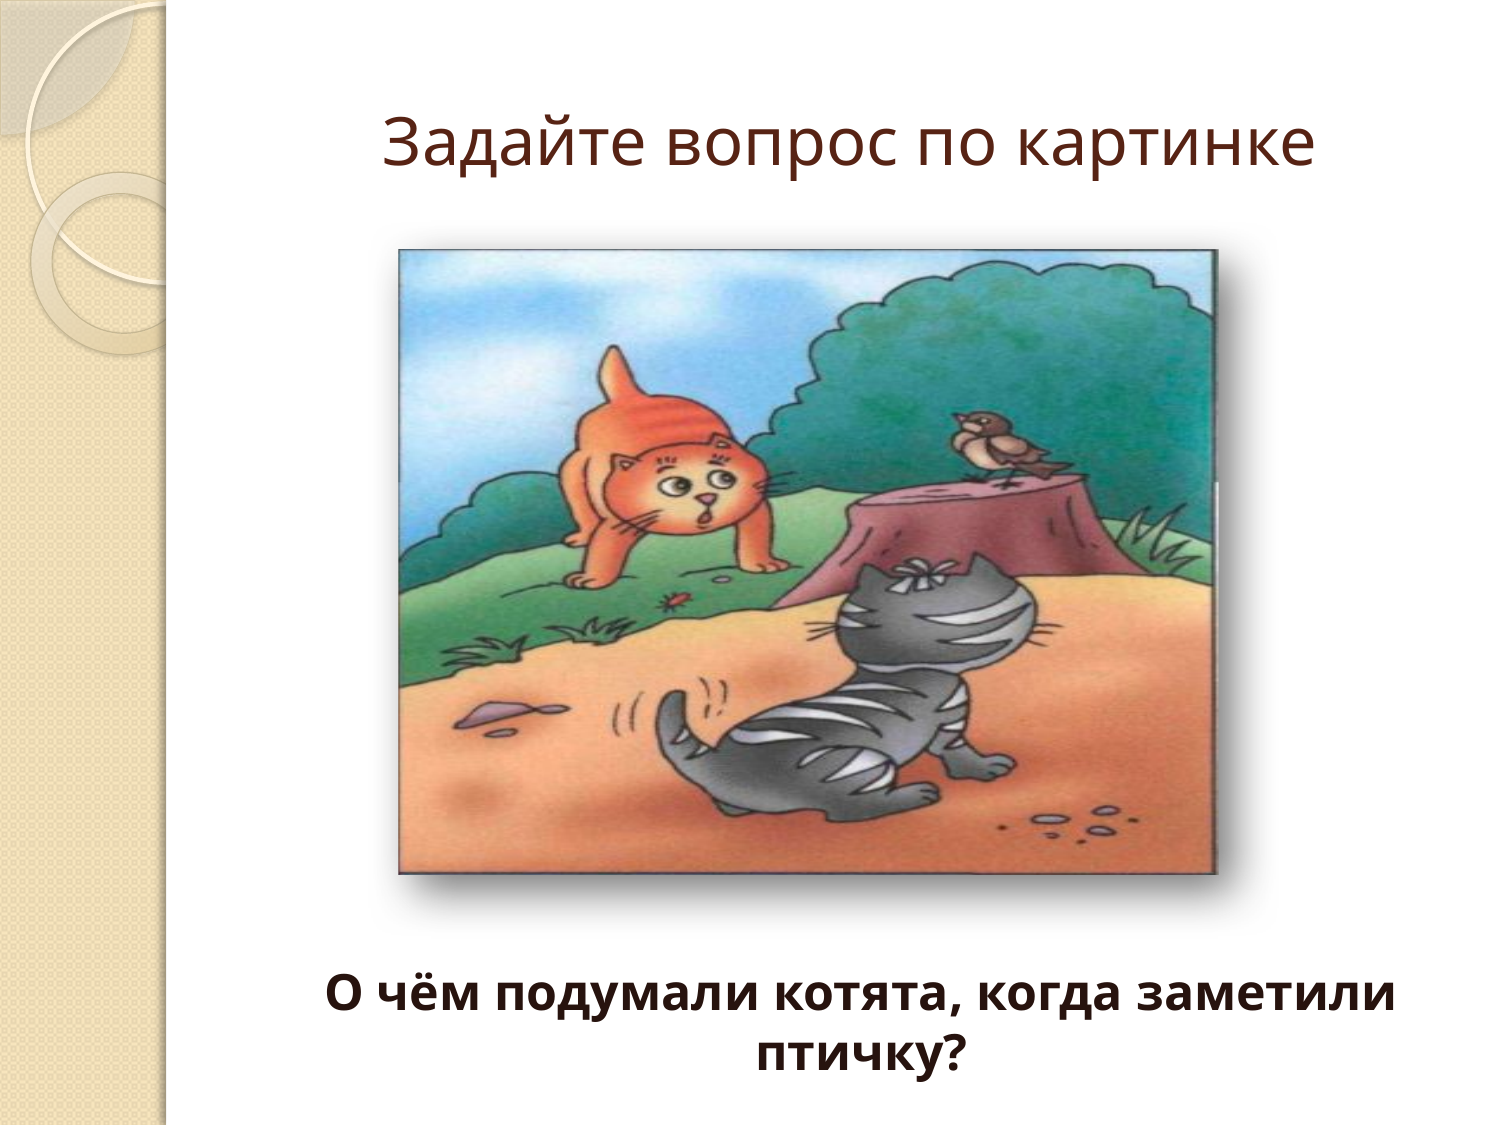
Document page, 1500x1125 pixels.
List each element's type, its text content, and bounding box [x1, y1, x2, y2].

picture [398, 249, 1219, 876]
title Задайте вопрос по картинке [235, 45, 1466, 233]
text_box О чём подумали котята, когда заметили птичку? [281, 953, 1442, 1088]
